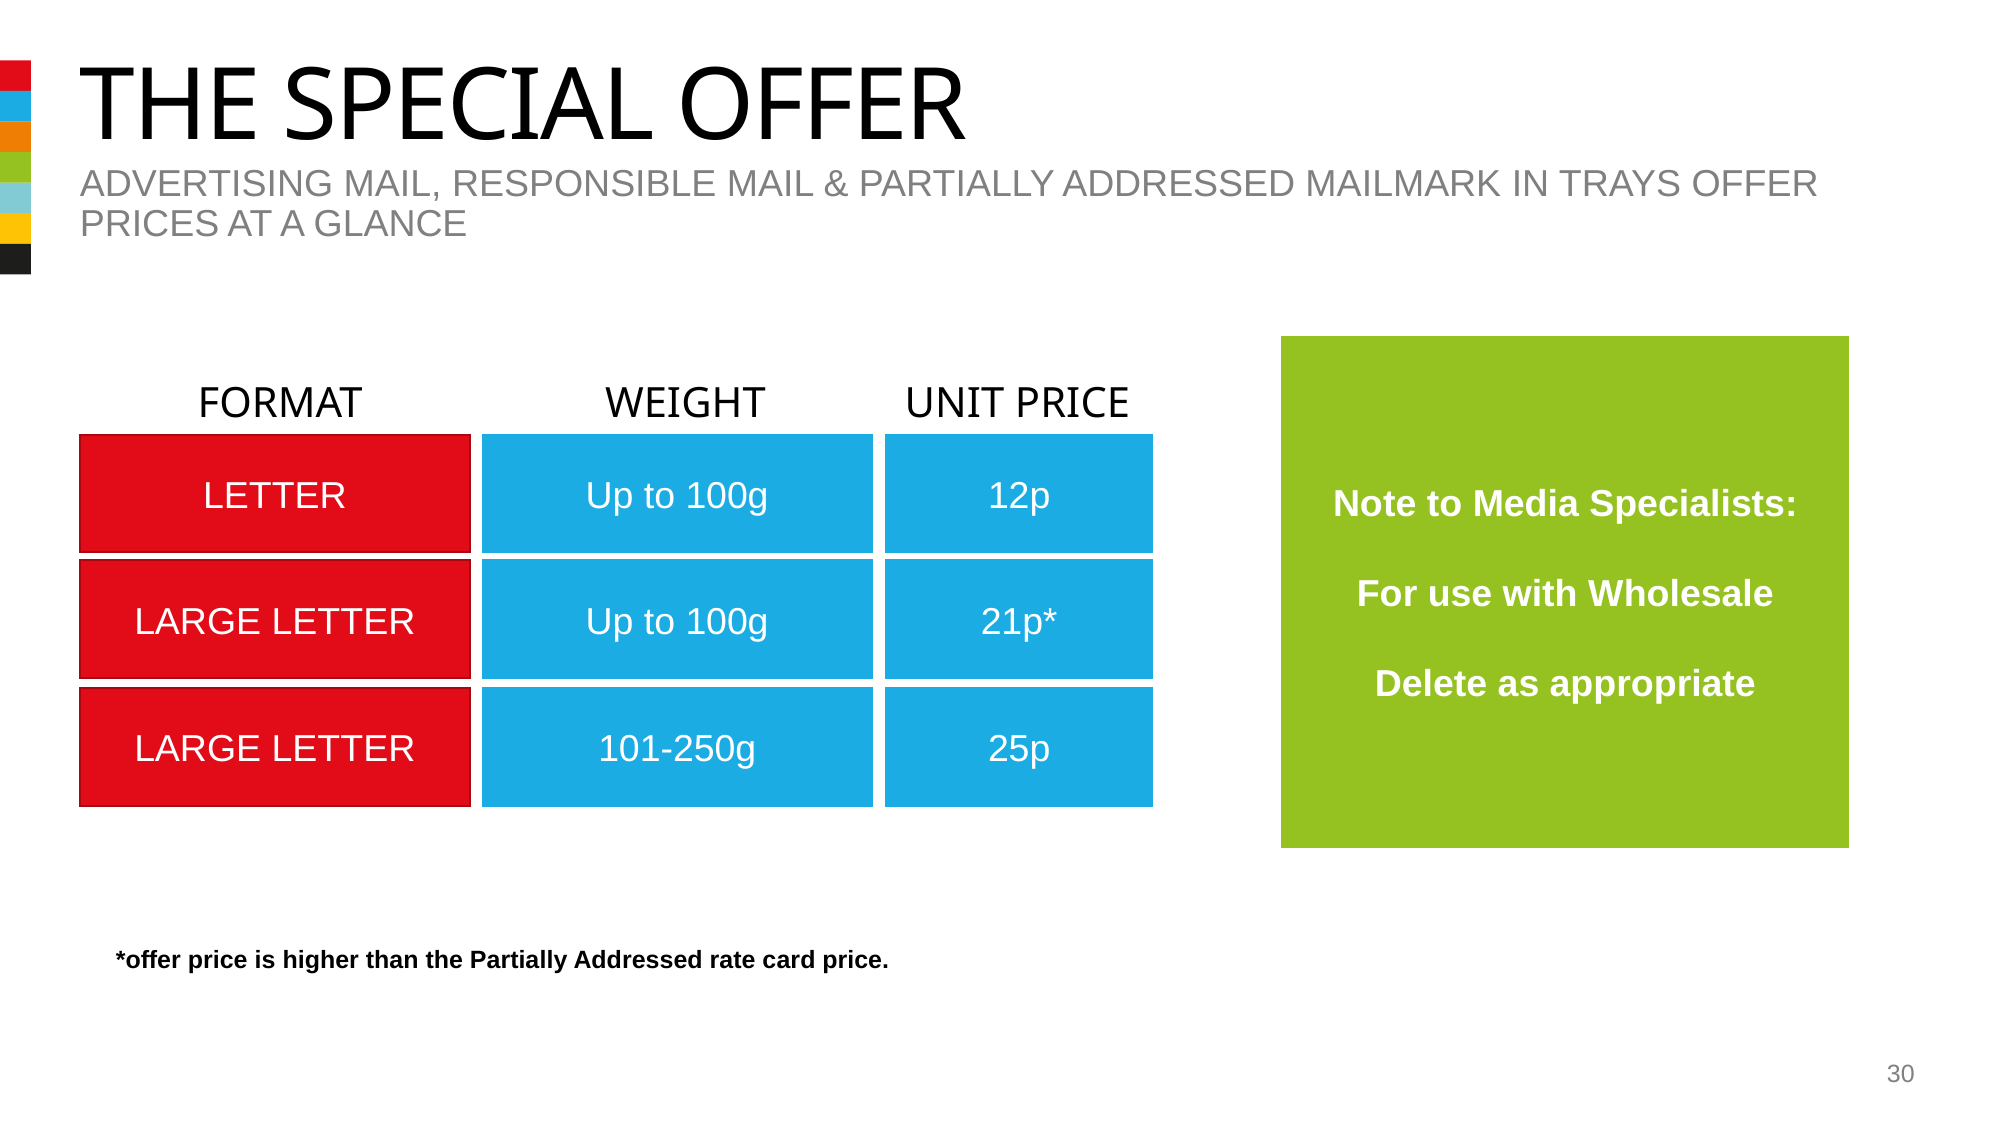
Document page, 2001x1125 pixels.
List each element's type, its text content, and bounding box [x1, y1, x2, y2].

text_box 25p [885, 687, 1153, 807]
text_box LARGE LETTER [79, 559, 471, 679]
text_box LETTER [79, 434, 471, 553]
text_box Note to Media Specialists: For use with Wholesale Delete as appropriate [1281, 336, 1849, 848]
text_box FORMAT [183, 368, 378, 434]
text_box *offer price is higher than the Partially Addressed rate card price. [101, 935, 1124, 981]
text_box Up to 100g [482, 559, 873, 679]
text_box 21p* [885, 559, 1153, 679]
text_box 101-250g [482, 687, 873, 807]
text_box WEIGHT [590, 368, 781, 434]
list Advertising MAIL, RESPONSIBLE mail & Partially Addressed Mailmark in trays offer prices at a glance [79, 163, 1915, 208]
title The special offer [79, 67, 1910, 146]
text_box LARGE LETTER [79, 687, 471, 807]
text_box 12p [885, 434, 1153, 553]
text_box Up to 100g [482, 434, 873, 553]
slide_number 30 [1845, 1057, 1915, 1087]
text_box UNIT PRICE [889, 368, 1146, 434]
